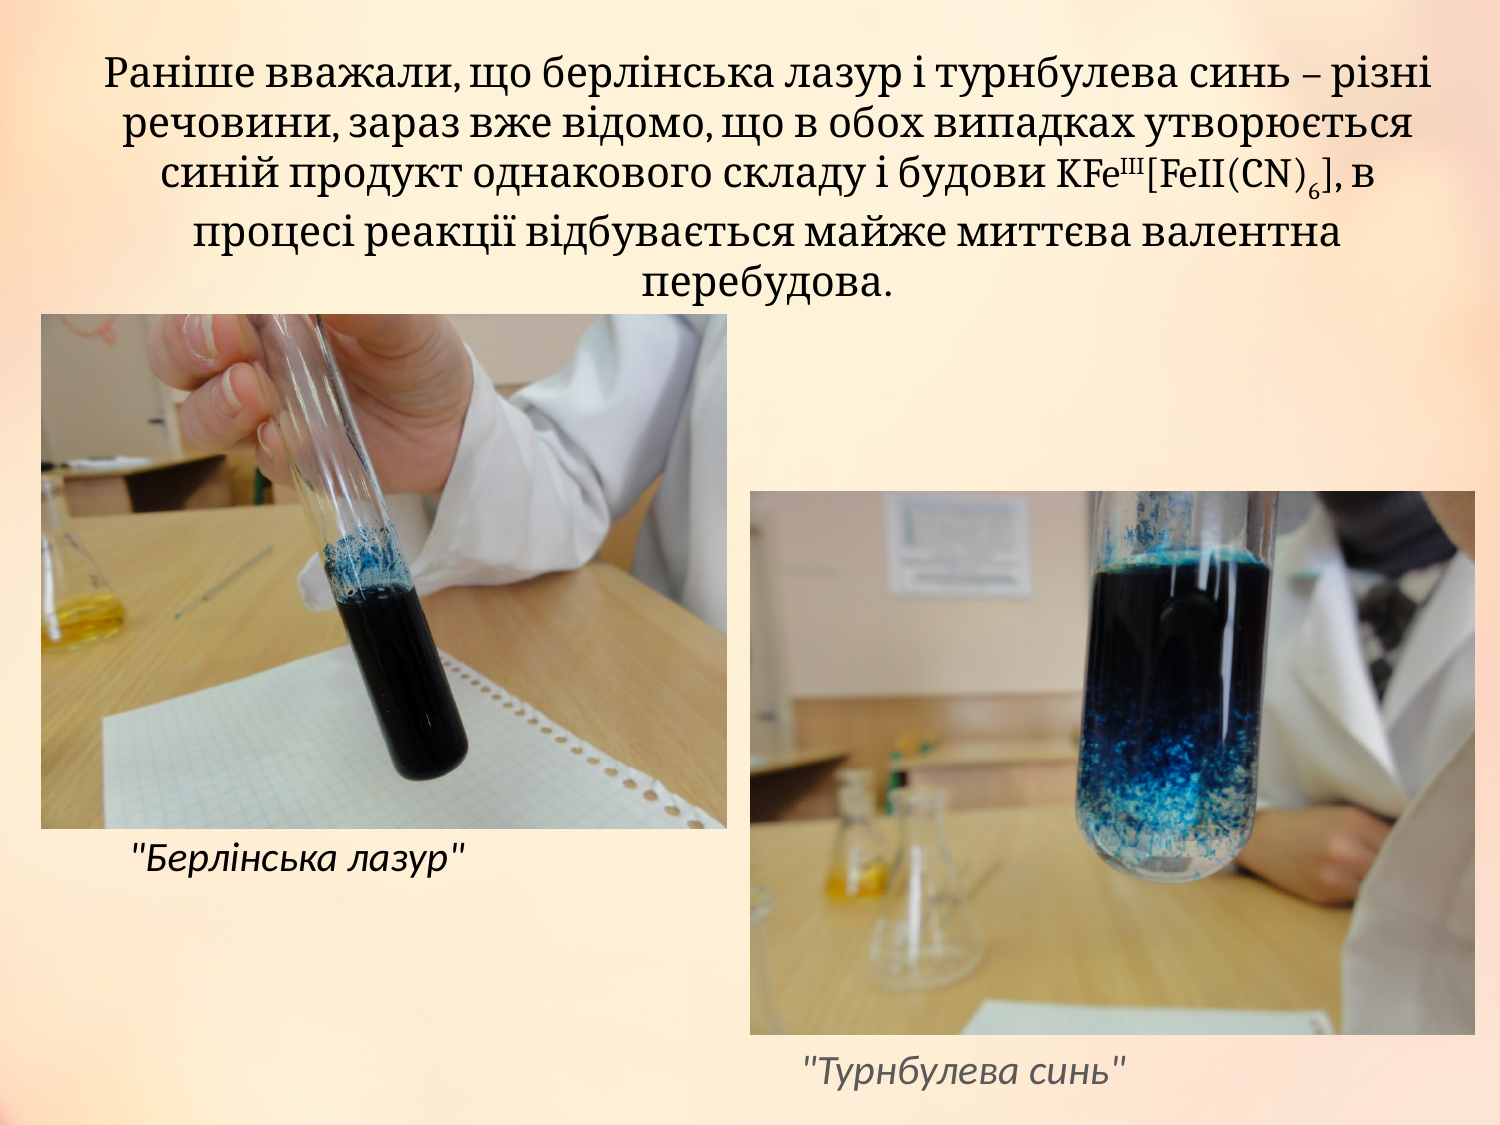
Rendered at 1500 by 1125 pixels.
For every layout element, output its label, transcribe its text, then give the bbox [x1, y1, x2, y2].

text_box "Турнбулева синь" [785, 1035, 1365, 1100]
picture [0, 0, 1500, 1125]
text_box Раніше вважали, що берлінська лазур і турнбулева синь – різні речовини, зараз вже відомо, що в обох випадках утворюється синій продукт однакового складу і будови KFeIII[FeII(CN)6], в процесі реакції відбувається майже миттєва валентна перебудова. [64, 37, 1471, 312]
text_box "Берлінська лазур" [113, 829, 480, 888]
